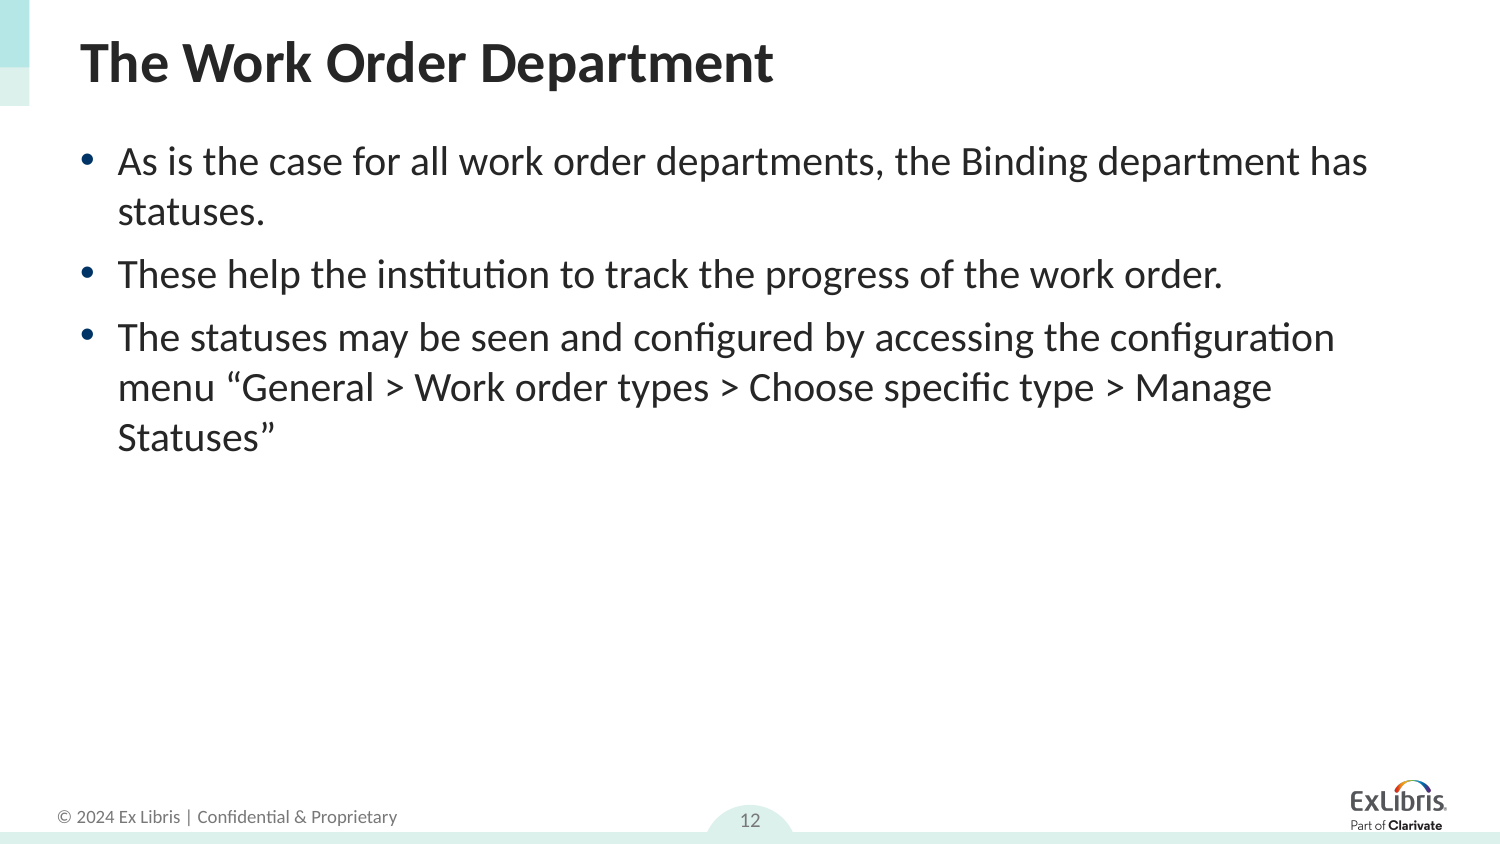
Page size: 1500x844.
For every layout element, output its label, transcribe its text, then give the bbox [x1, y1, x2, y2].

slide_number 12 [705, 789, 795, 844]
list As is the case for all work order departments, the Binding department has statuses. These help the institution to track the progress of the work order. The statuses may be seen and configured by accessing the configuration menu “General > Work order types > Choose specific type > Manage Statuses” [64, 126, 1447, 529]
picture [1351, 780, 1447, 830]
title The Work Order Department [64, 11, 1447, 107]
